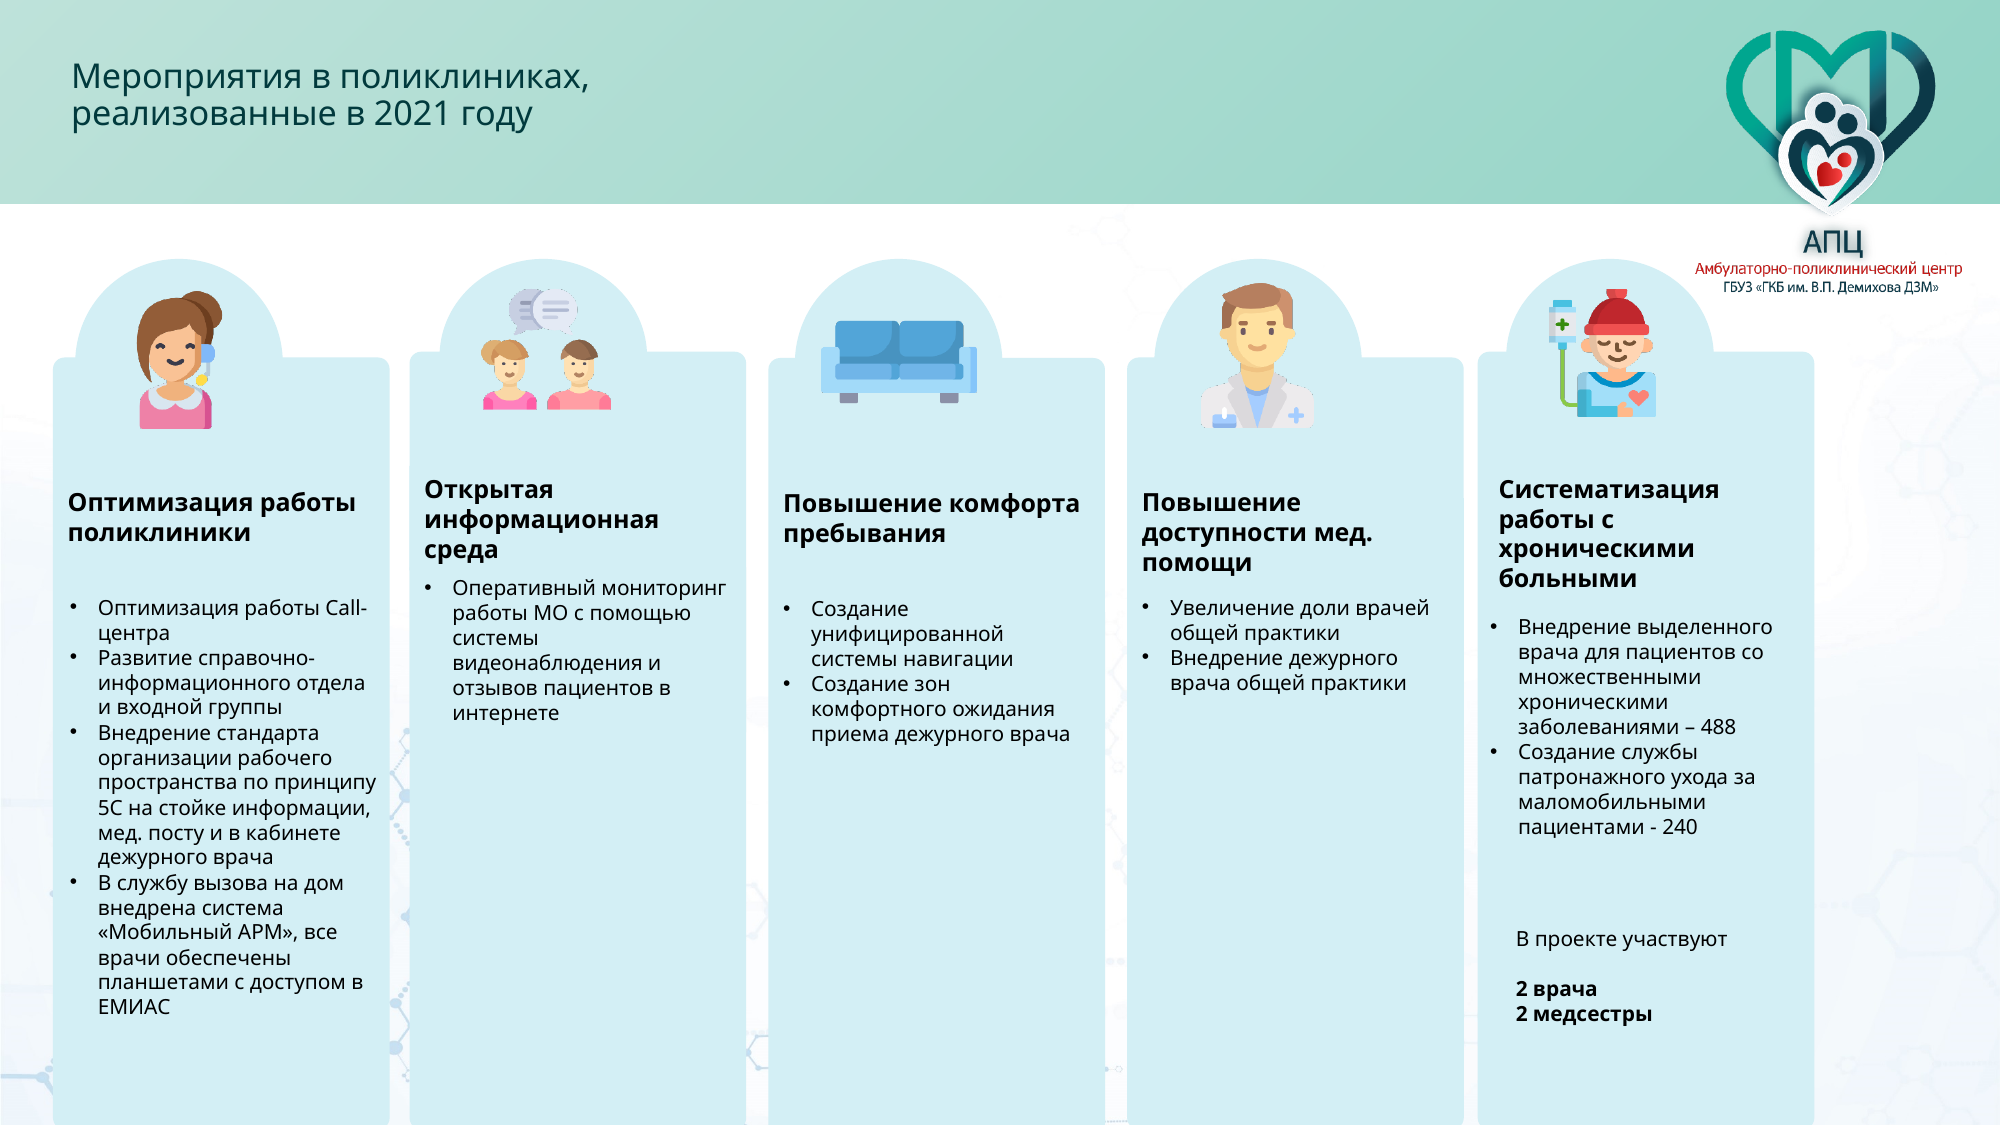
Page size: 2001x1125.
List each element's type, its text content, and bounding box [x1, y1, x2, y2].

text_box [409, 258, 747, 1125]
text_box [768, 258, 1105, 1125]
picture [0, 0, 2000, 1125]
title Мероприятия в поликлиниках, реализованные в 2021 году [55, 51, 1076, 141]
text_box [1475, 258, 1838, 1125]
text_box [0, 0, 1664, 178]
